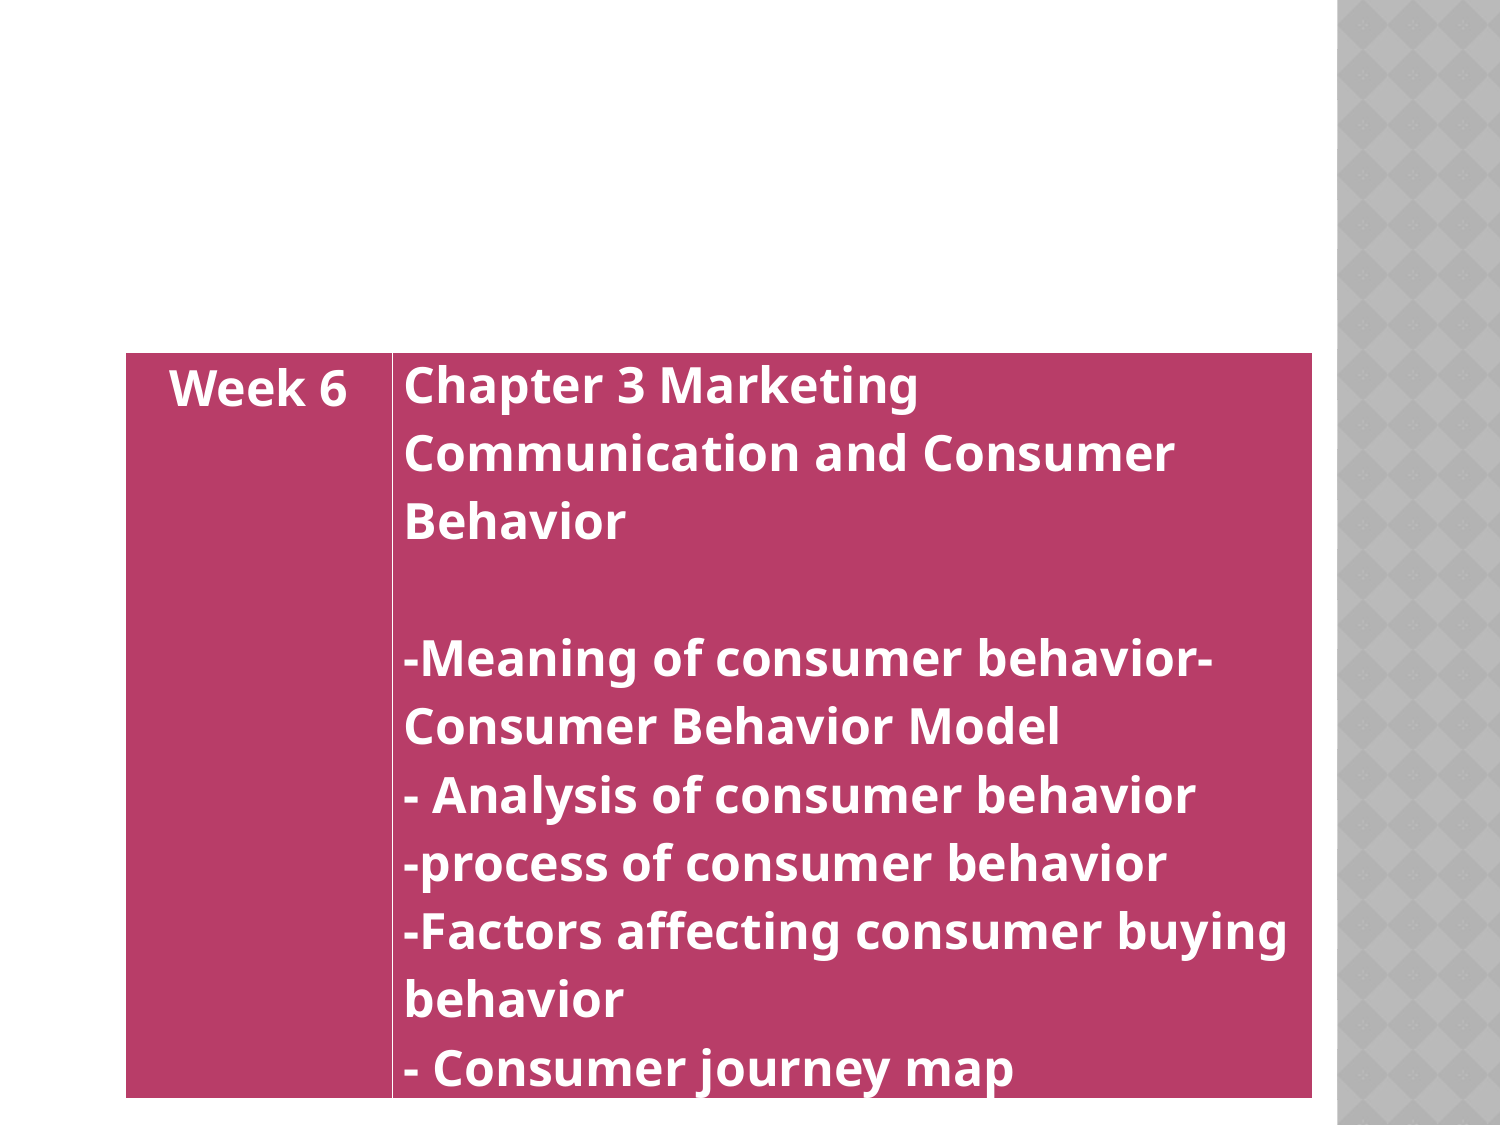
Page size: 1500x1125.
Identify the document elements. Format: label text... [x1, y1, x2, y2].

list [75, 264, 1263, 1059]
table_header Chapter 3 Marketing Communication and Consumer Behavior -Meaning of consumer behavior- Consumer Behavior Model - Analysis of consumer behavior -process of consumer behavior -Factors affecting consumer buying behavior - Consumer journey map [393, 353, 1312, 1098]
table_header Week 6 [126, 353, 392, 1098]
